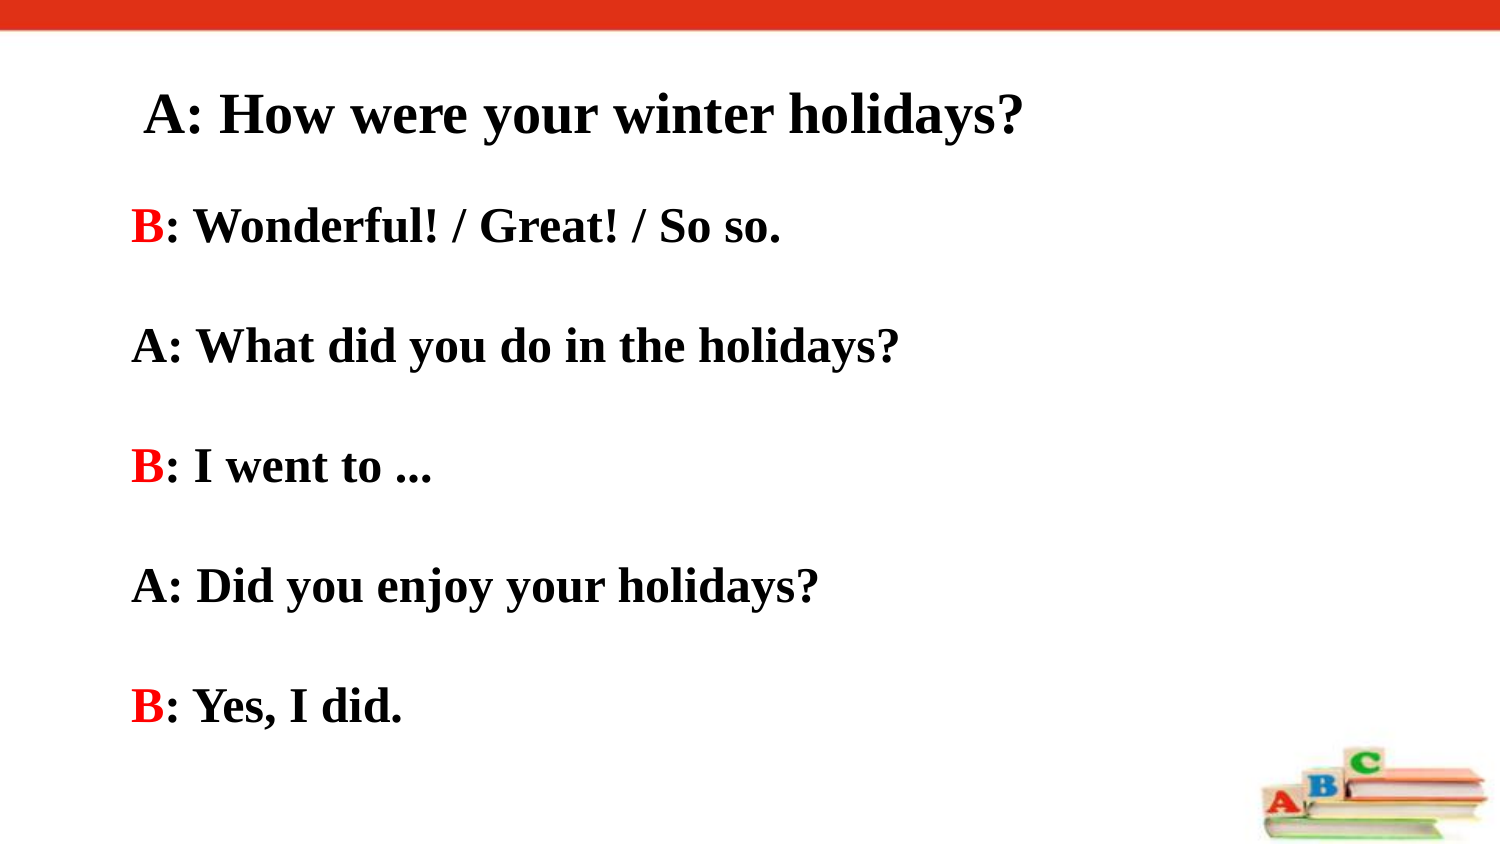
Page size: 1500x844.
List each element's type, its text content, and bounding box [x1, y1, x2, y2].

text_box B: Wonderful! / Great! / So so. A: What did you do in the holidays? B: I went to ... A: Did you enjoy your holidays? B: Yes, I did. [116, 185, 917, 741]
text_box A: How were your winter holidays? [128, 67, 1041, 153]
picture [0, 0, 1500, 844]
